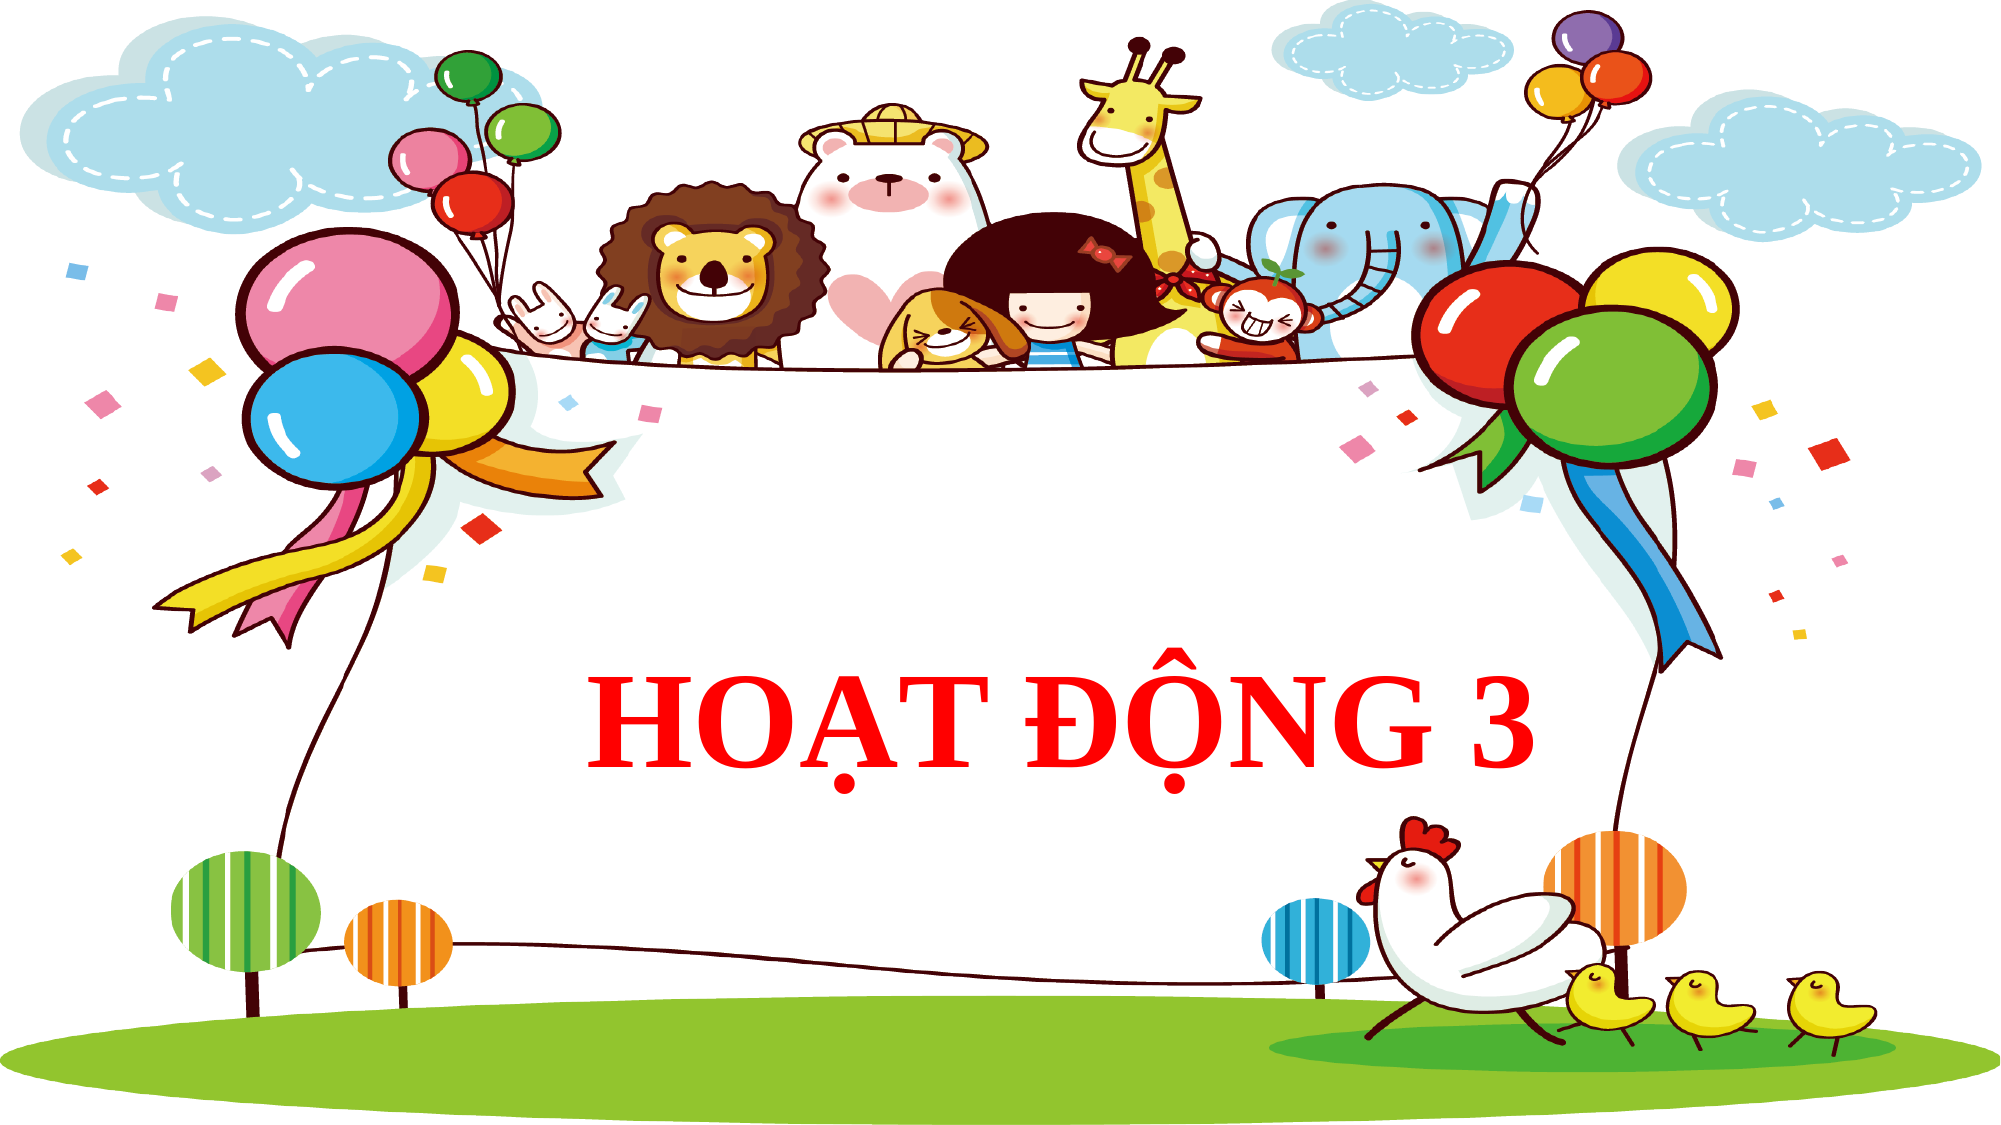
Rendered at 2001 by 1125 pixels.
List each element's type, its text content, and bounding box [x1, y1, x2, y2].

picture [0, 0, 2001, 1125]
text_box HOẠT ĐỘNG 3 [420, 589, 1704, 803]
